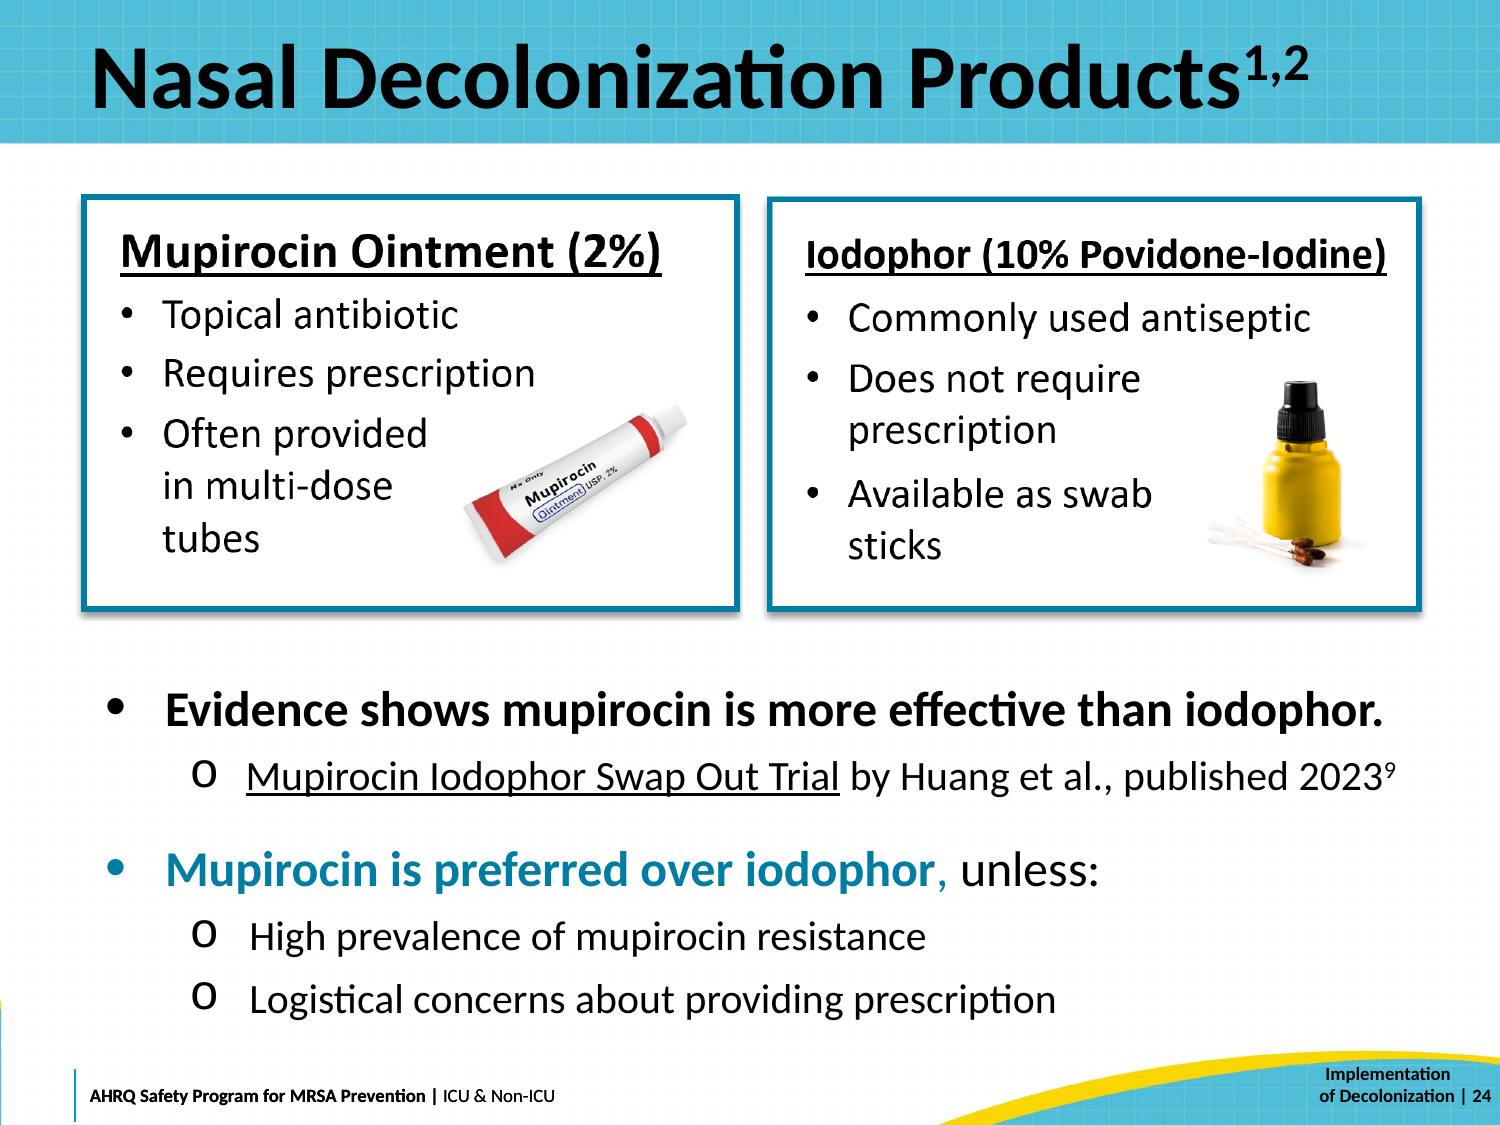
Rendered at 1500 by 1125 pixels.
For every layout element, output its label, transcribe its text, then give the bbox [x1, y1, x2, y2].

list Evidence shows mupirocin is more effective than iodophor. Mupirocin Iodophor Swap Out Trial by Huang et al., published 20239 Mupirocin is preferred over iodophor, unless: High prevalence of mupirocin resistance Logistical concerns about providing prescription [75, 619, 1455, 1079]
title Nasal Decolonization Products1,2 [75, 0, 1425, 150]
slide_number | 24 [1455, 1065, 1500, 1125]
picture [0, 0, 1500, 1125]
